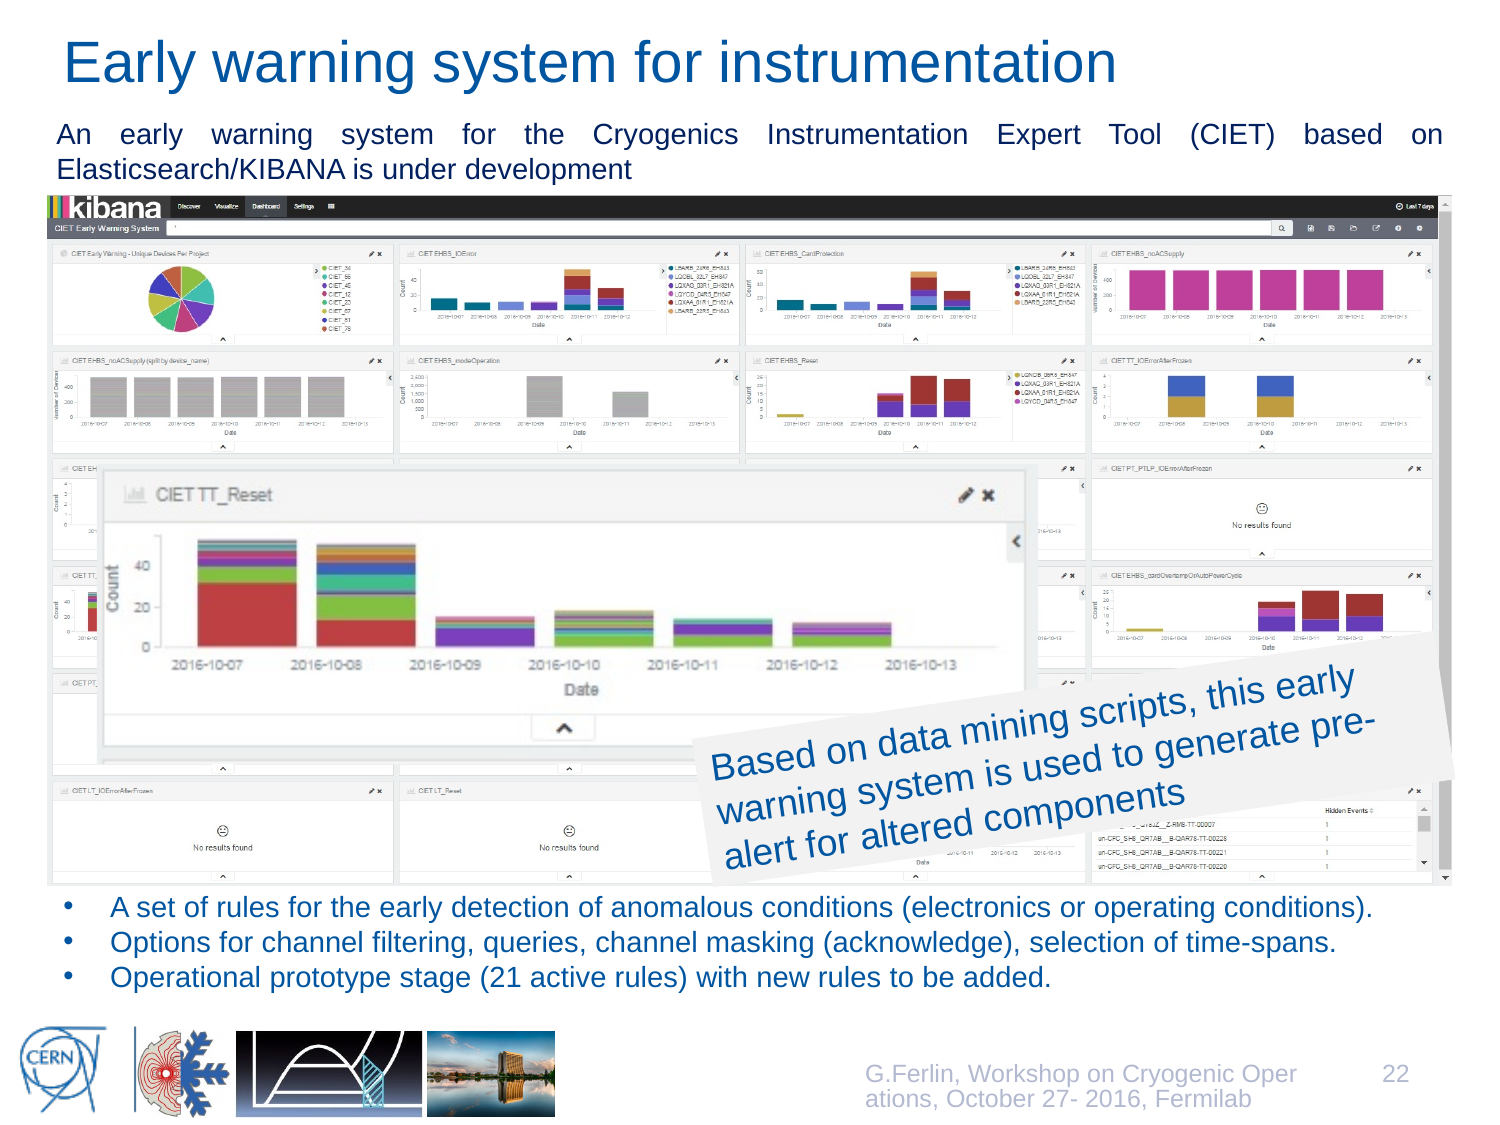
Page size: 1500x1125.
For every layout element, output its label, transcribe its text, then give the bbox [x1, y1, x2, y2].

footer G.Ferlin, Workshop on Cryogenic Operations, October 27- 2016, Fermilab [850, 1042, 1326, 1103]
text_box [137, 1028, 556, 1119]
title An early warning system for the Cryogenics Instrumentation Expert Tool (CIET) based on Elasticsearch/KIBANA is under development [48, 108, 1453, 184]
picture [47, 194, 1453, 886]
slide_number 22 [1342, 1042, 1425, 1103]
text_box A set of rules for the early detection of anomalous conditions (electronics or operating conditions). Options for channel filtering, queries, channel masking (acknowledge), selection of time-spans. Operational prototype stage (21 active rules) with new rules to be added. [48, 898, 1391, 1001]
text_box Early warning system for instrumentation [48, 16, 1452, 102]
